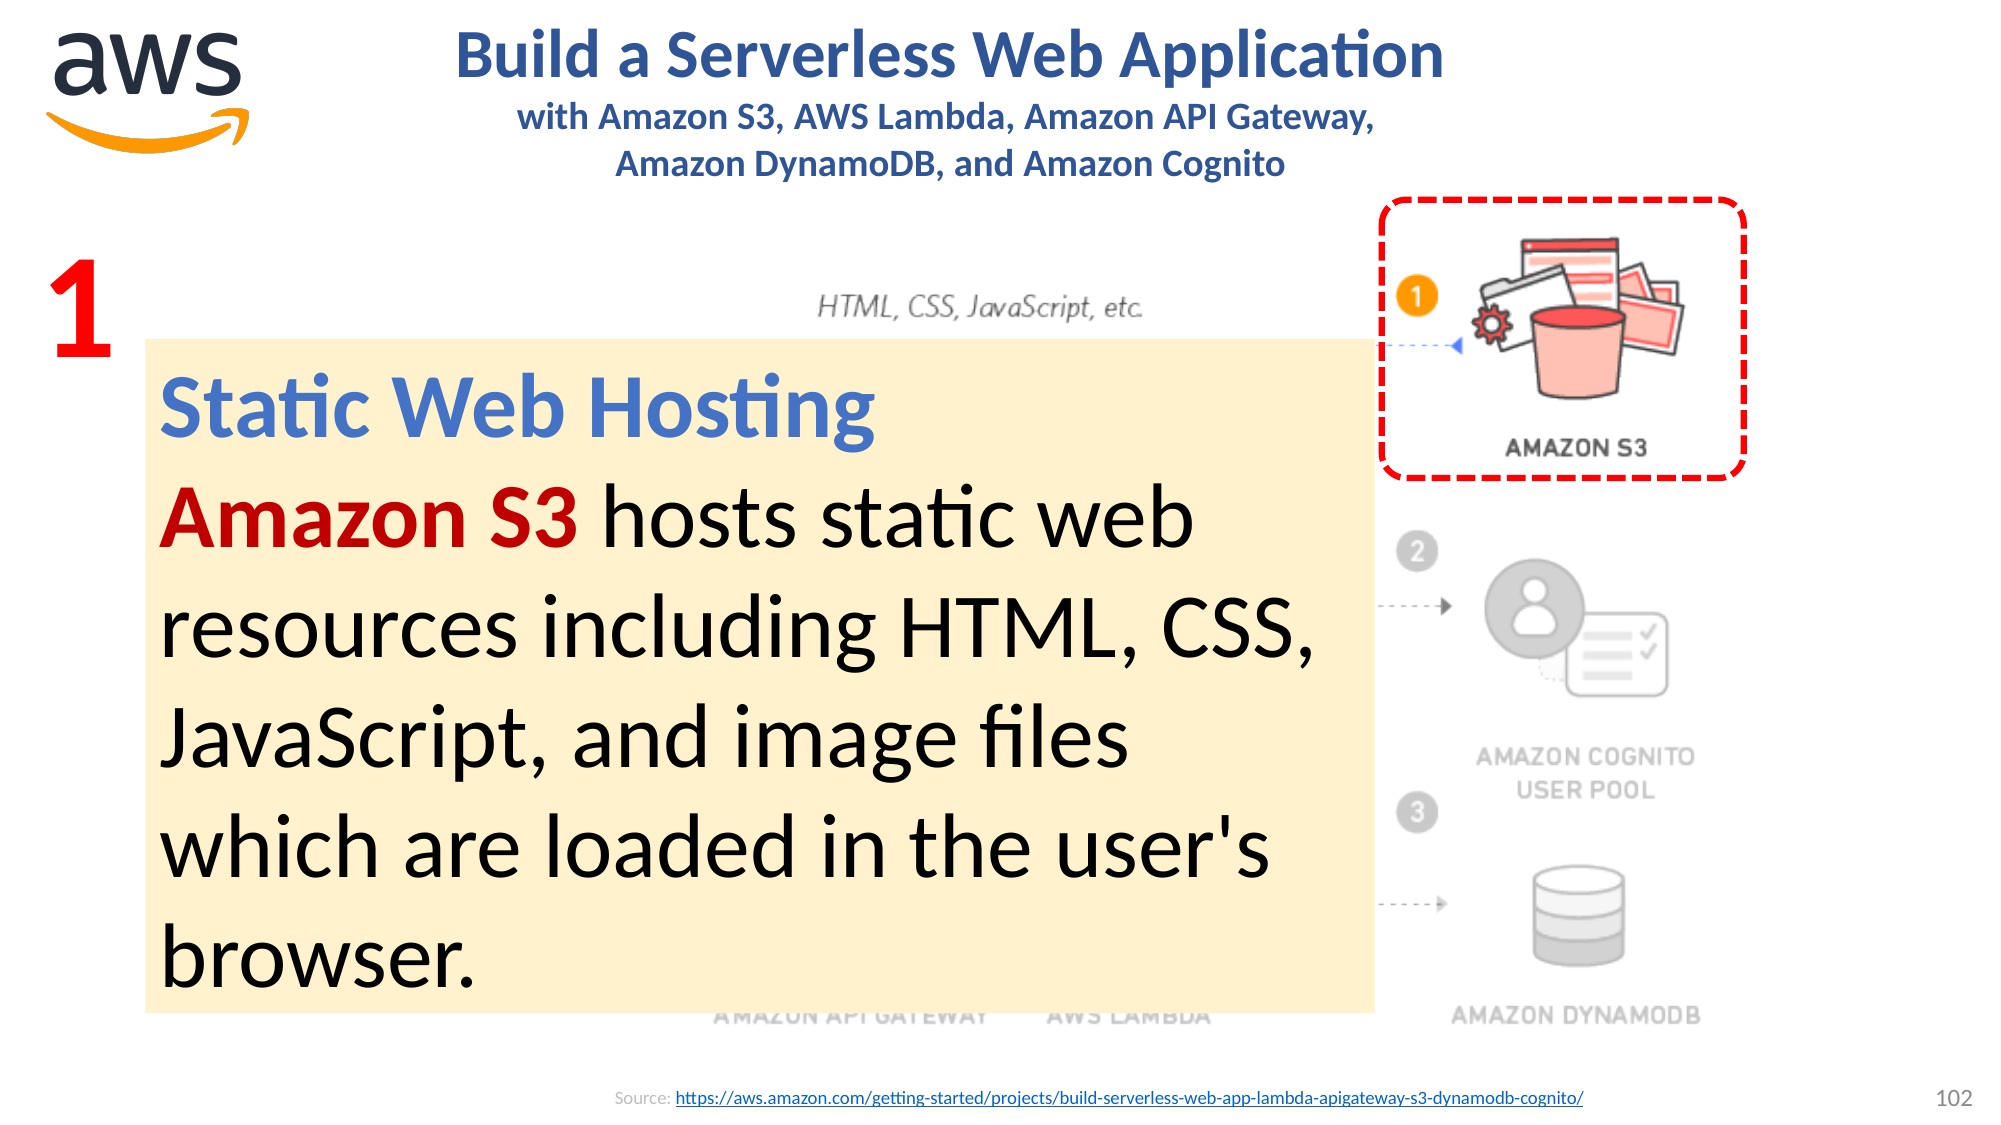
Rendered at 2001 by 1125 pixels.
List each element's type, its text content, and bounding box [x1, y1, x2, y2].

title Build a Serverless Web Application with Amazon S3, AWS Lambda, Amazon API Gateway, Amazon DynamoDB, and Amazon Cognito [39, 0, 1863, 193]
picture [45, 32, 250, 154]
picture [210, 199, 1772, 1057]
text_box 1 [25, 199, 132, 395]
slide_number 102 [1830, 1076, 1989, 1116]
text_box Source: https://aws.amazon.com/getting-started/projects/build-serverless-web-app-lambda-apigateway-s3-dynamodb-cognito/ [599, 1078, 1840, 1116]
text_box Static Web Hosting Amazon S3 hosts static web resources including HTML, CSS, JavaScript, and image files which are loaded in the user's browser. [145, 338, 210, 1014]
